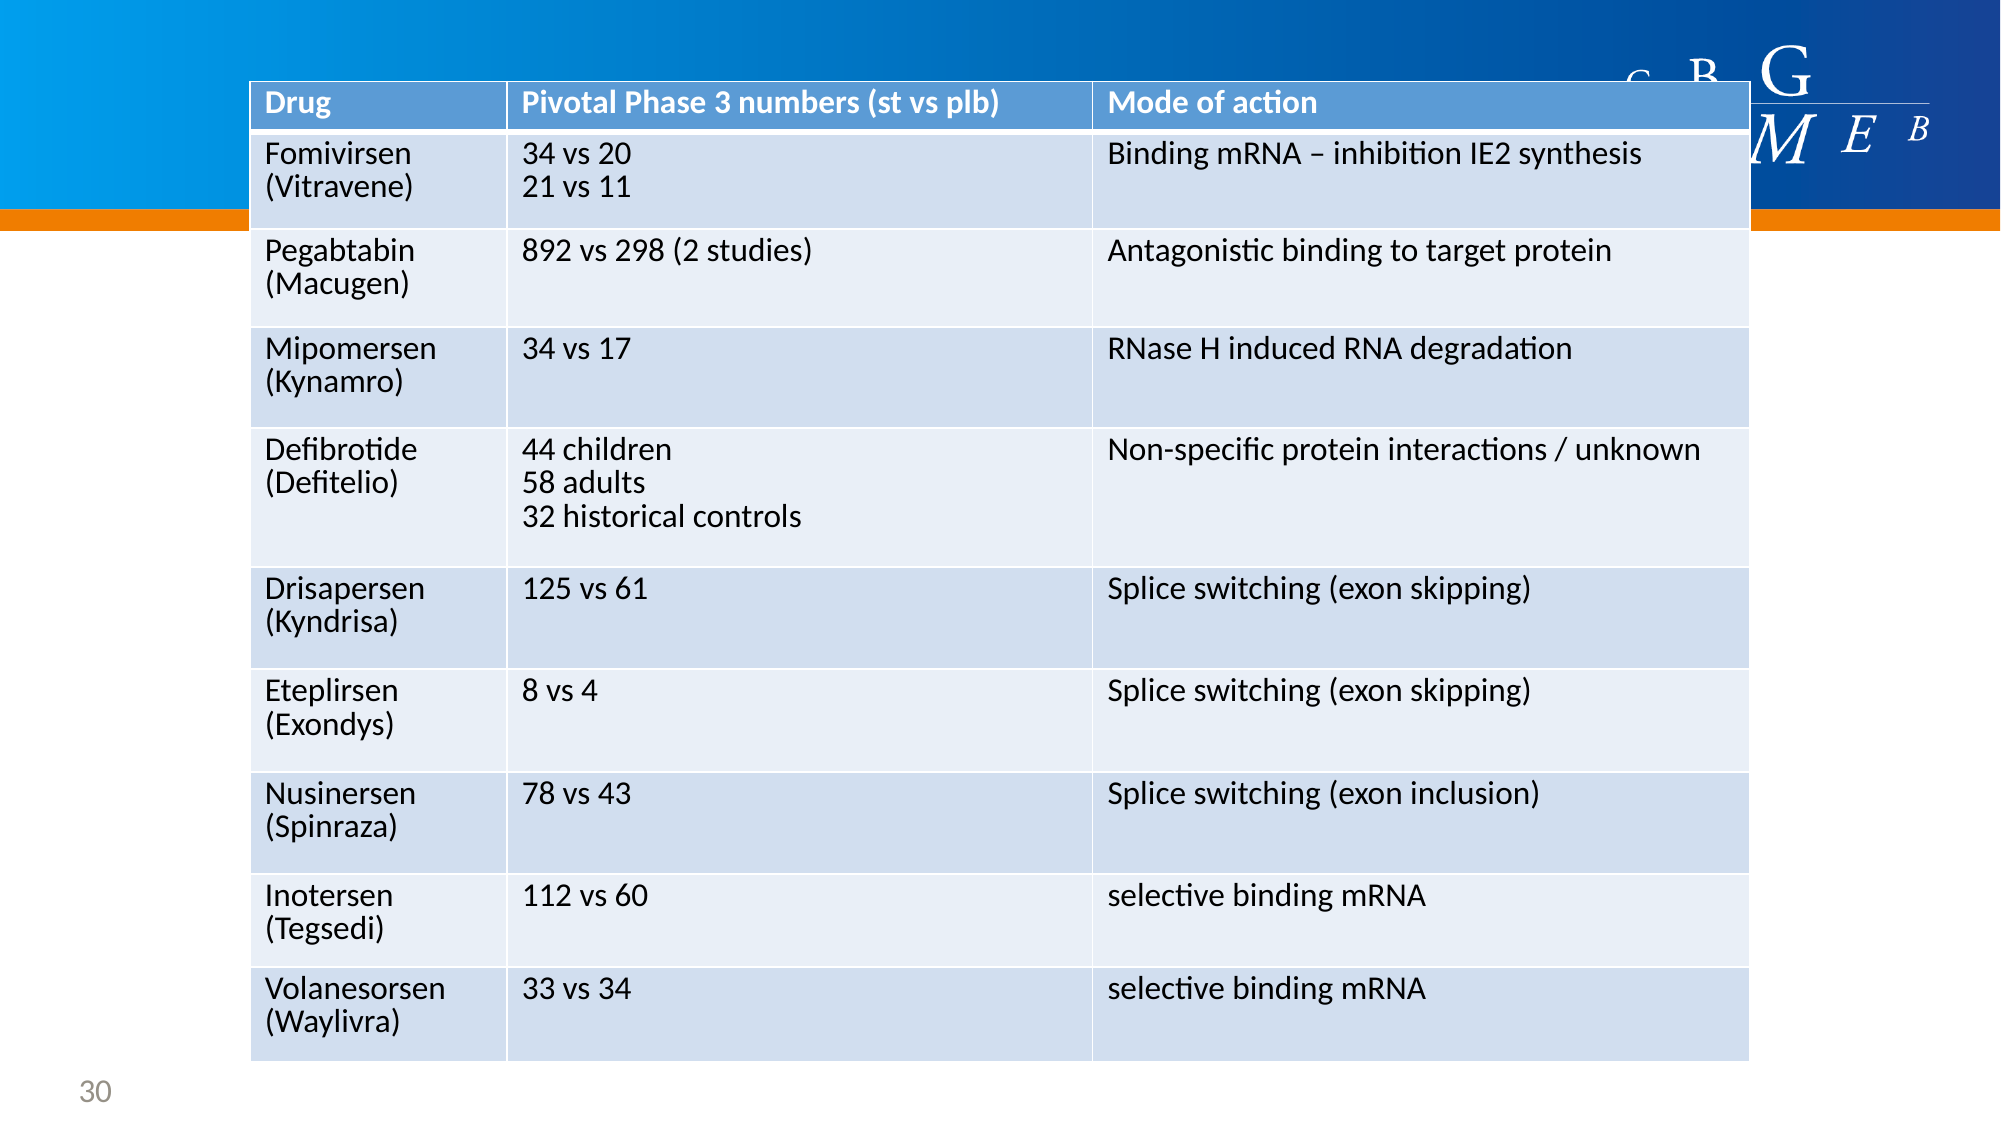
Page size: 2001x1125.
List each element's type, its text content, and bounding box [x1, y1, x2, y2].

table_cell Volanesorsen (Waylivra) [251, 968, 506, 1061]
table_cell 34 vs 17 [508, 328, 1092, 427]
table_header Drug [251, 82, 506, 129]
table_cell Splice switching (exon skipping) [1093, 670, 1749, 771]
table_cell 44 children 58 adults 32 historical controls [508, 429, 1092, 566]
table_cell RNase H induced RNA degradation [1093, 328, 1749, 427]
table_cell selective binding mRNA [1093, 968, 1749, 1061]
table_header Pivotal Phase 3 numbers (st vs plb) [508, 82, 1092, 129]
table_cell Antagonistic binding to target protein [1093, 230, 1749, 326]
table_cell 34 vs 20 21 vs 11 [508, 135, 1092, 228]
picture [0, 0, 2001, 1125]
table_cell Drisapersen (Kyndrisa) [251, 568, 506, 668]
table_cell Nusinersen (Spinraza) [251, 773, 506, 873]
table_cell Non-specific protein interactions / unknown [1093, 429, 1749, 566]
table_cell Splice switching (exon skipping) [1093, 568, 1749, 668]
table_cell 78 vs 43 [508, 773, 1092, 873]
table_cell Mipomersen (Kynamro) [251, 328, 506, 427]
table_cell Defibrotide (Defitelio) [251, 429, 506, 566]
table_cell 112 vs 60 [508, 875, 1092, 966]
table_cell Pegabtabin (Macugen) [251, 230, 506, 326]
slide_number 30 [78, 1068, 138, 1105]
table_cell Splice switching (exon inclusion) [1093, 773, 1749, 873]
table_cell 8 vs 4 [508, 670, 1092, 771]
table_cell 892 vs 298 (2 studies) [508, 230, 1092, 326]
table_cell Eteplirsen (Exondys) [251, 670, 506, 771]
table_cell Binding mRNA – inhibition IE2 synthesis [1093, 135, 1749, 228]
table_cell selective binding mRNA [1093, 875, 1749, 966]
table_cell Fomivirsen (Vitravene) [251, 135, 506, 228]
table_header Mode of action [1093, 82, 1749, 129]
table_cell 125 vs 61 [508, 568, 1092, 668]
table_cell Inotersen (Tegsedi) [251, 875, 506, 966]
table_cell 33 vs 34 [508, 968, 1092, 1061]
